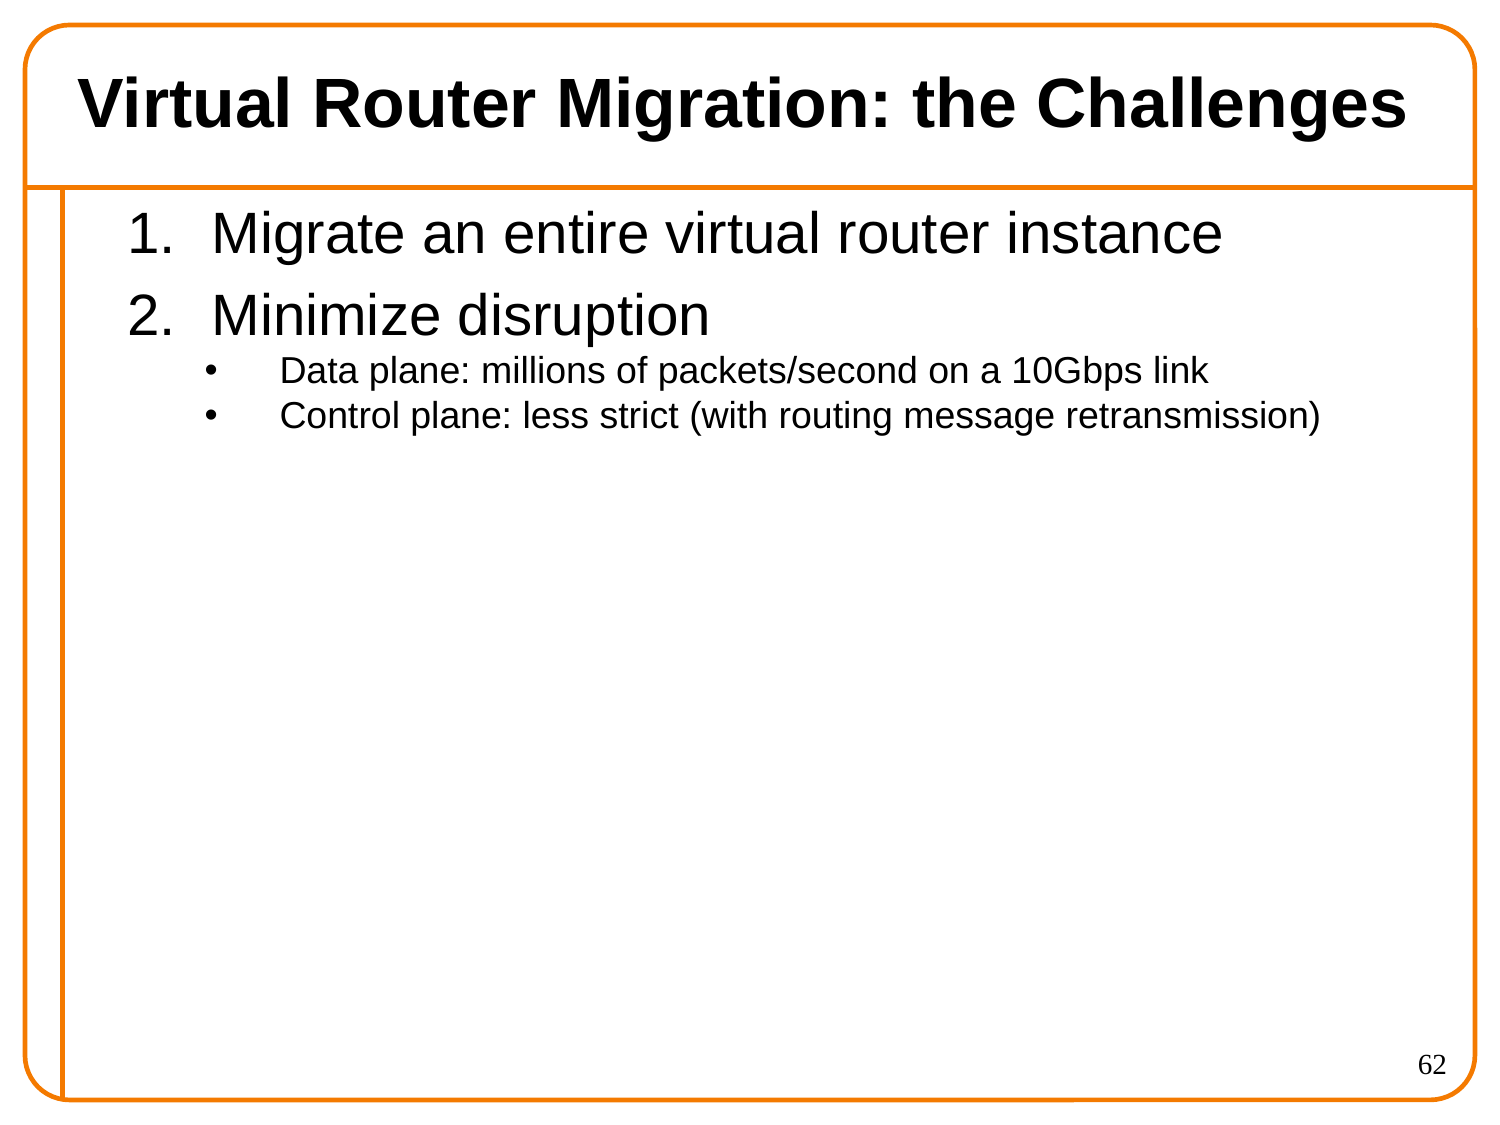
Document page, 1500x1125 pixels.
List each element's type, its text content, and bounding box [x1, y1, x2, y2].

slide_number 62 [1312, 1037, 1463, 1101]
text_box Migrate an entire virtual router instance Minimize disruption Data plane: millions of packets/second on a 10Gbps link Control plane: less strict (with routing message retransmission) [112, 187, 1463, 825]
title Virtual Router Migration: the Challenges [62, 49, 1431, 151]
